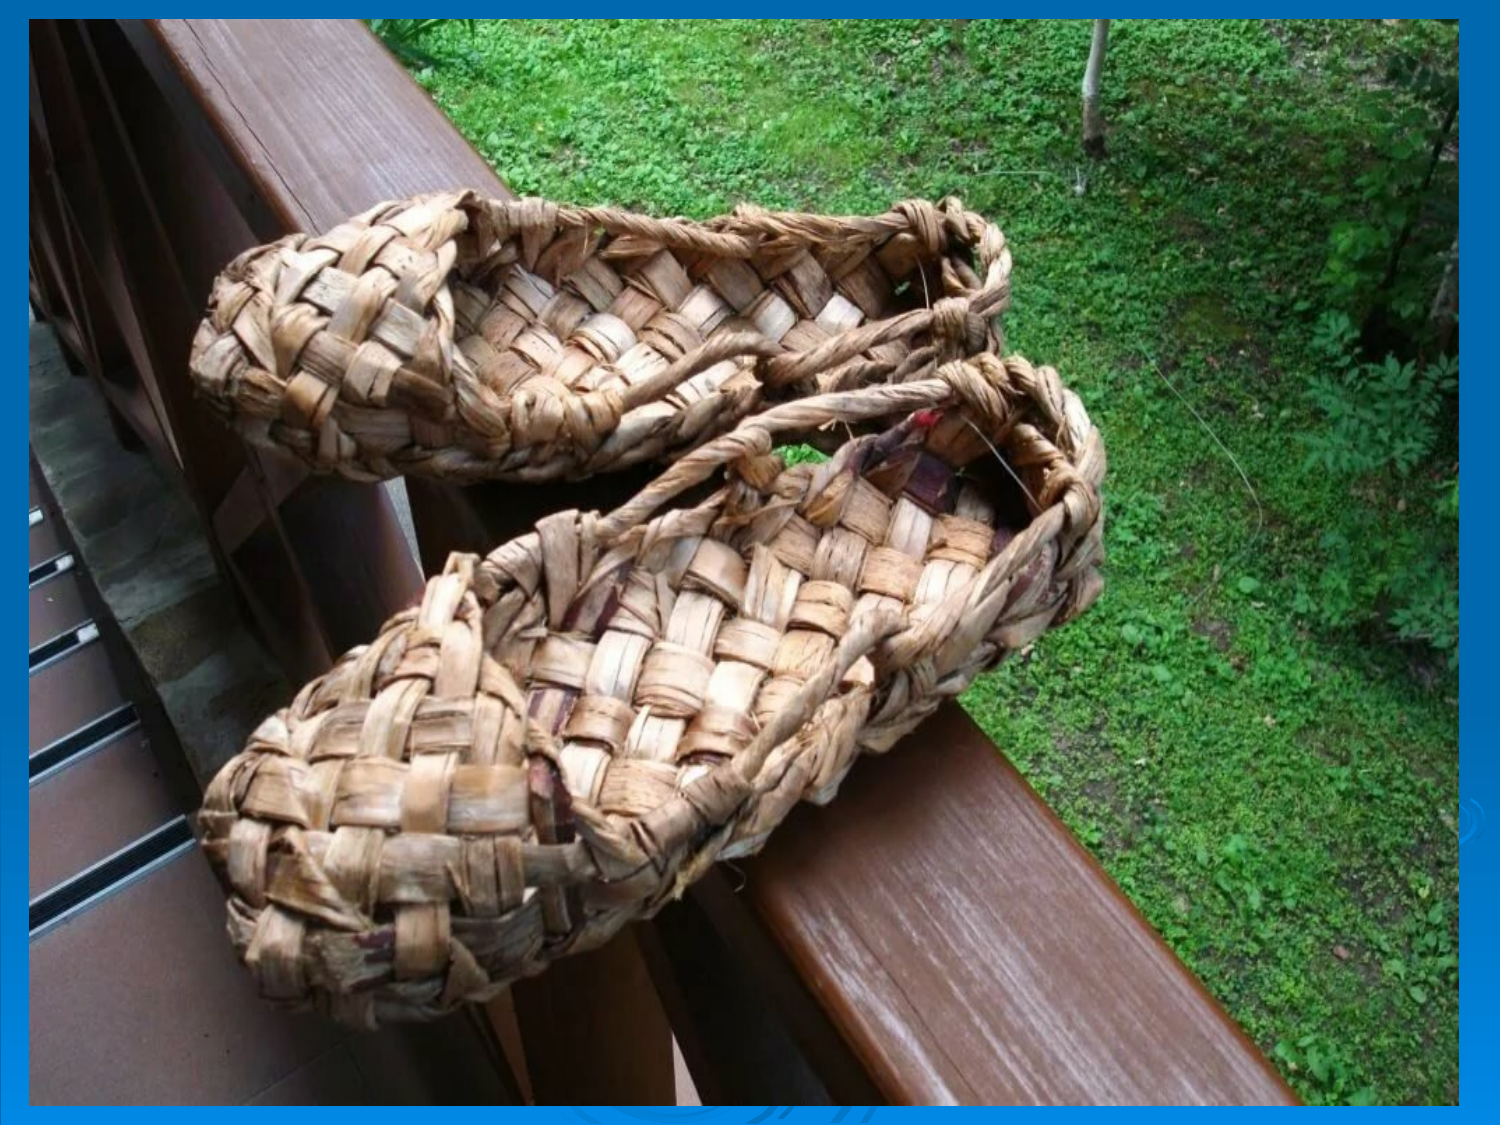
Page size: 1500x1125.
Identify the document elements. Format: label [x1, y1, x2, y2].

list [29, 18, 1459, 1107]
